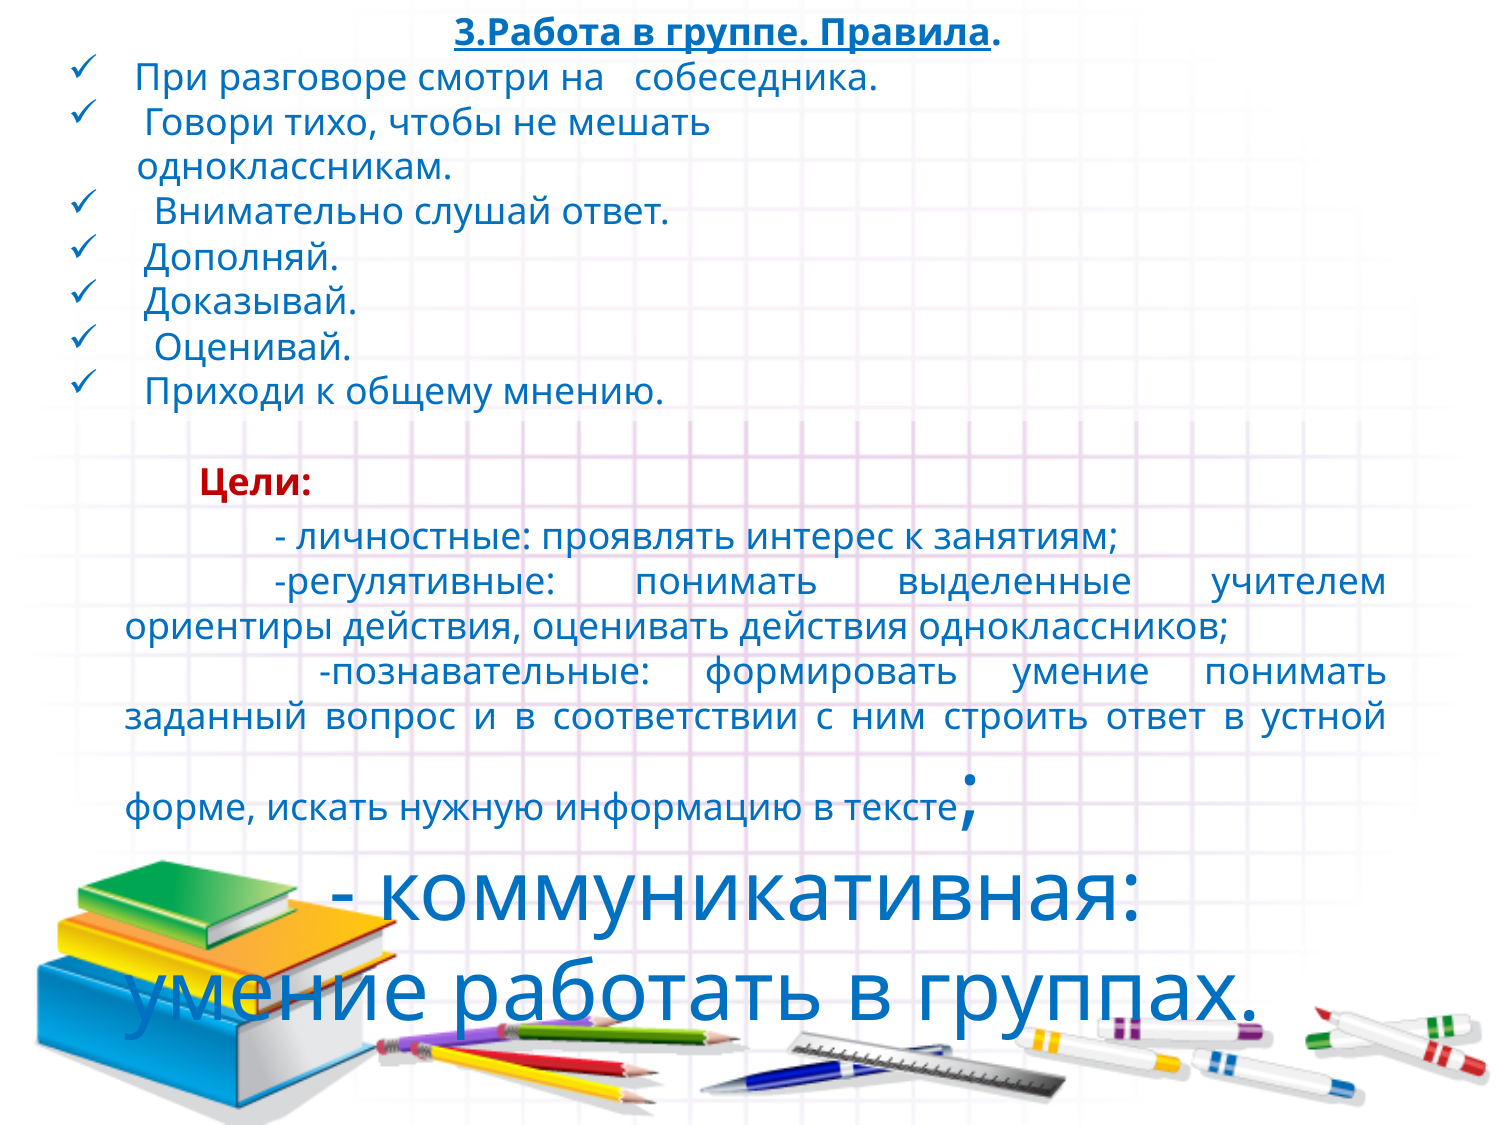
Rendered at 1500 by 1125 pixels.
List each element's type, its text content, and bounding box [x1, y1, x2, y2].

list 3.Работа в группе. Правила. При разговоре смотри на собеседника. Говори тихо, чтобы не мешать одноклассникам. Внимательно слушай ответ. Дополняй. Доказывай. Оценивай. Приходи к общему мнению. Цели: - личностные: проявлять интерес к занятиям; -регулятивные: понимать выделенные учителем ориентиры действия, оценивать действия одноклассников; -познавательные: формировать умение понимать заданный вопрос и в соответствии с ним строить ответ в устной форме, искать нужную информацию в тексте; - коммуникативная: умение работать в группах. [53, 0, 1404, 422]
picture [0, 0, 1500, 1125]
